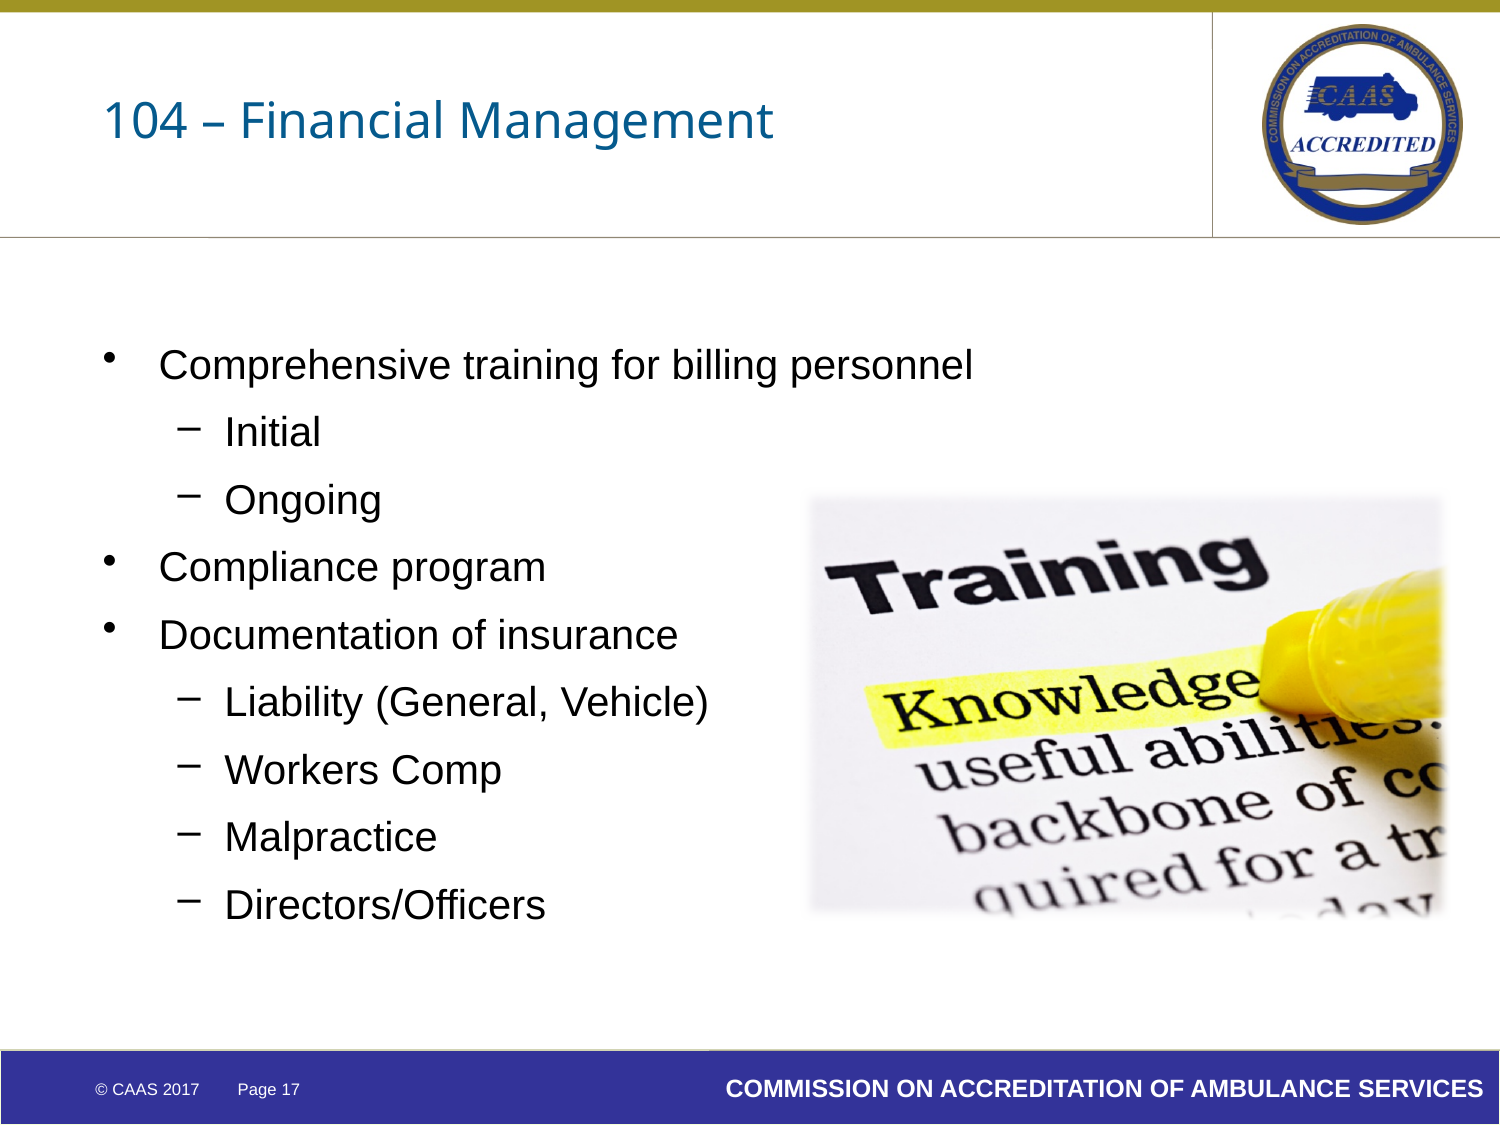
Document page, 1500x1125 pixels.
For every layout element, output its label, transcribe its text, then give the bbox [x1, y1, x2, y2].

list Comprehensive training for billing personnel Initial Ongoing Compliance program Documentation of insurance Liability (General, Vehicle) Workers Comp Malpractice Directors/Officers [87, 324, 1438, 1001]
picture [1262, 24, 1463, 225]
title 104 – Financial Management [87, 37, 1151, 201]
picture [799, 487, 1451, 921]
